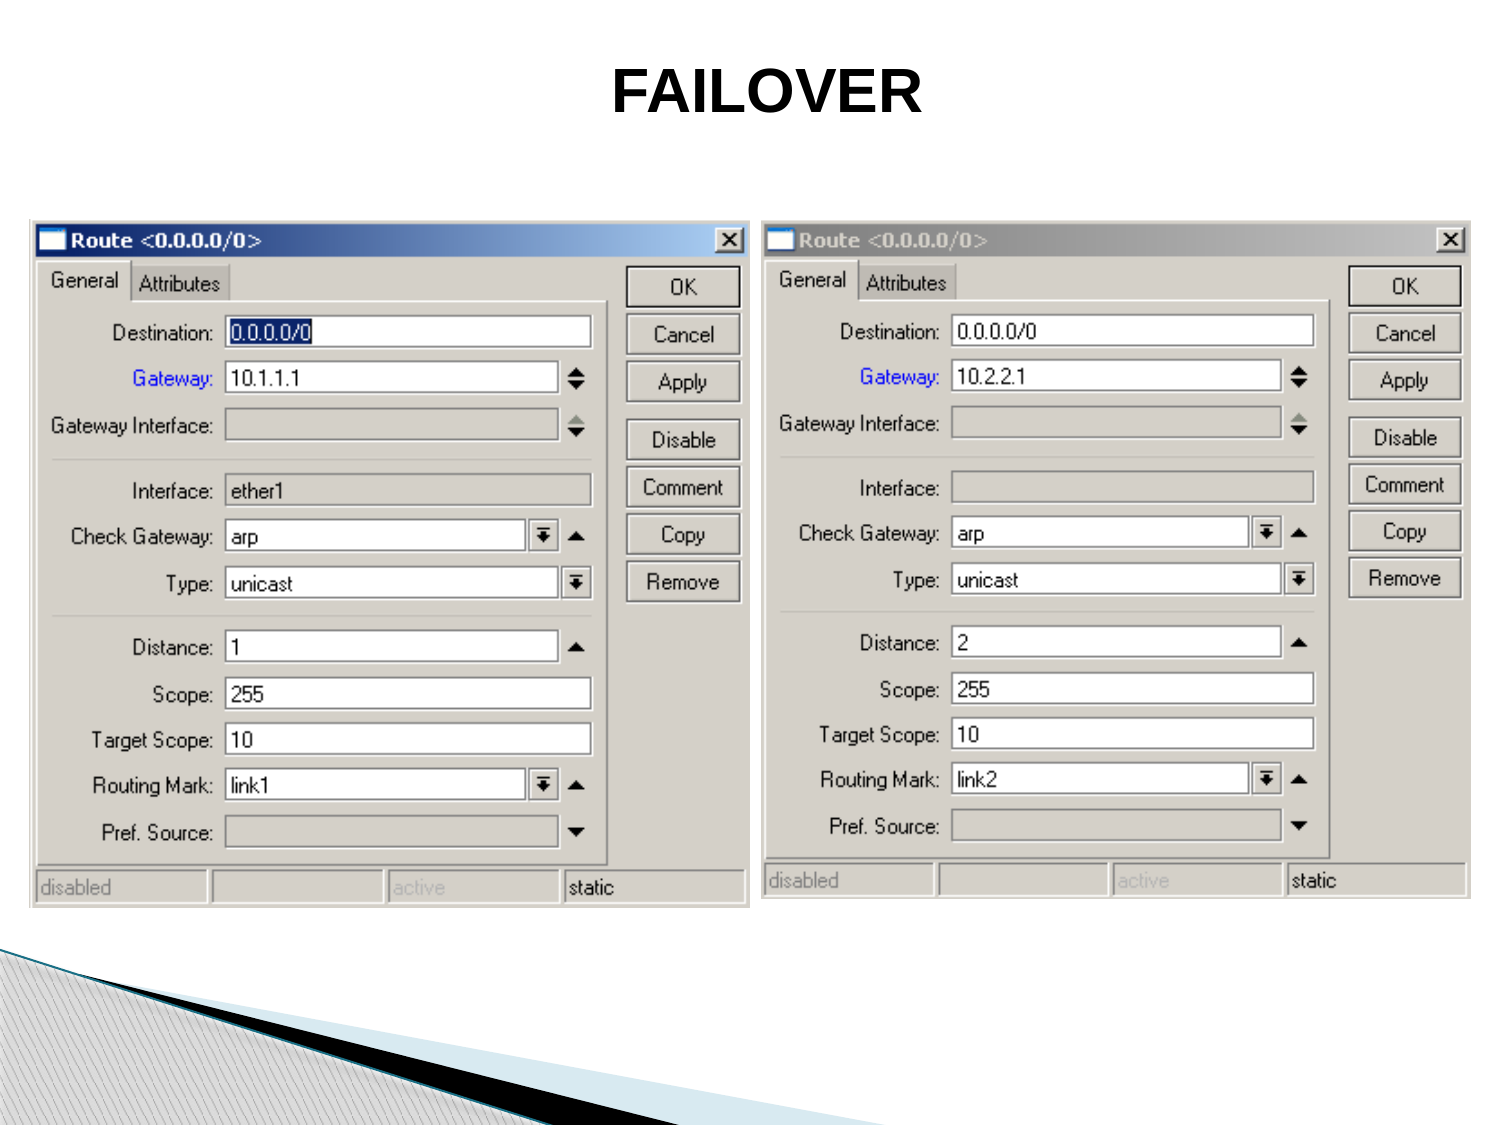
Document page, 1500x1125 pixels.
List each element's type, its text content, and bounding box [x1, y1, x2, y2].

text_box FAILOVER [64, 42, 1471, 133]
picture [29, 219, 751, 908]
picture [761, 219, 1471, 899]
